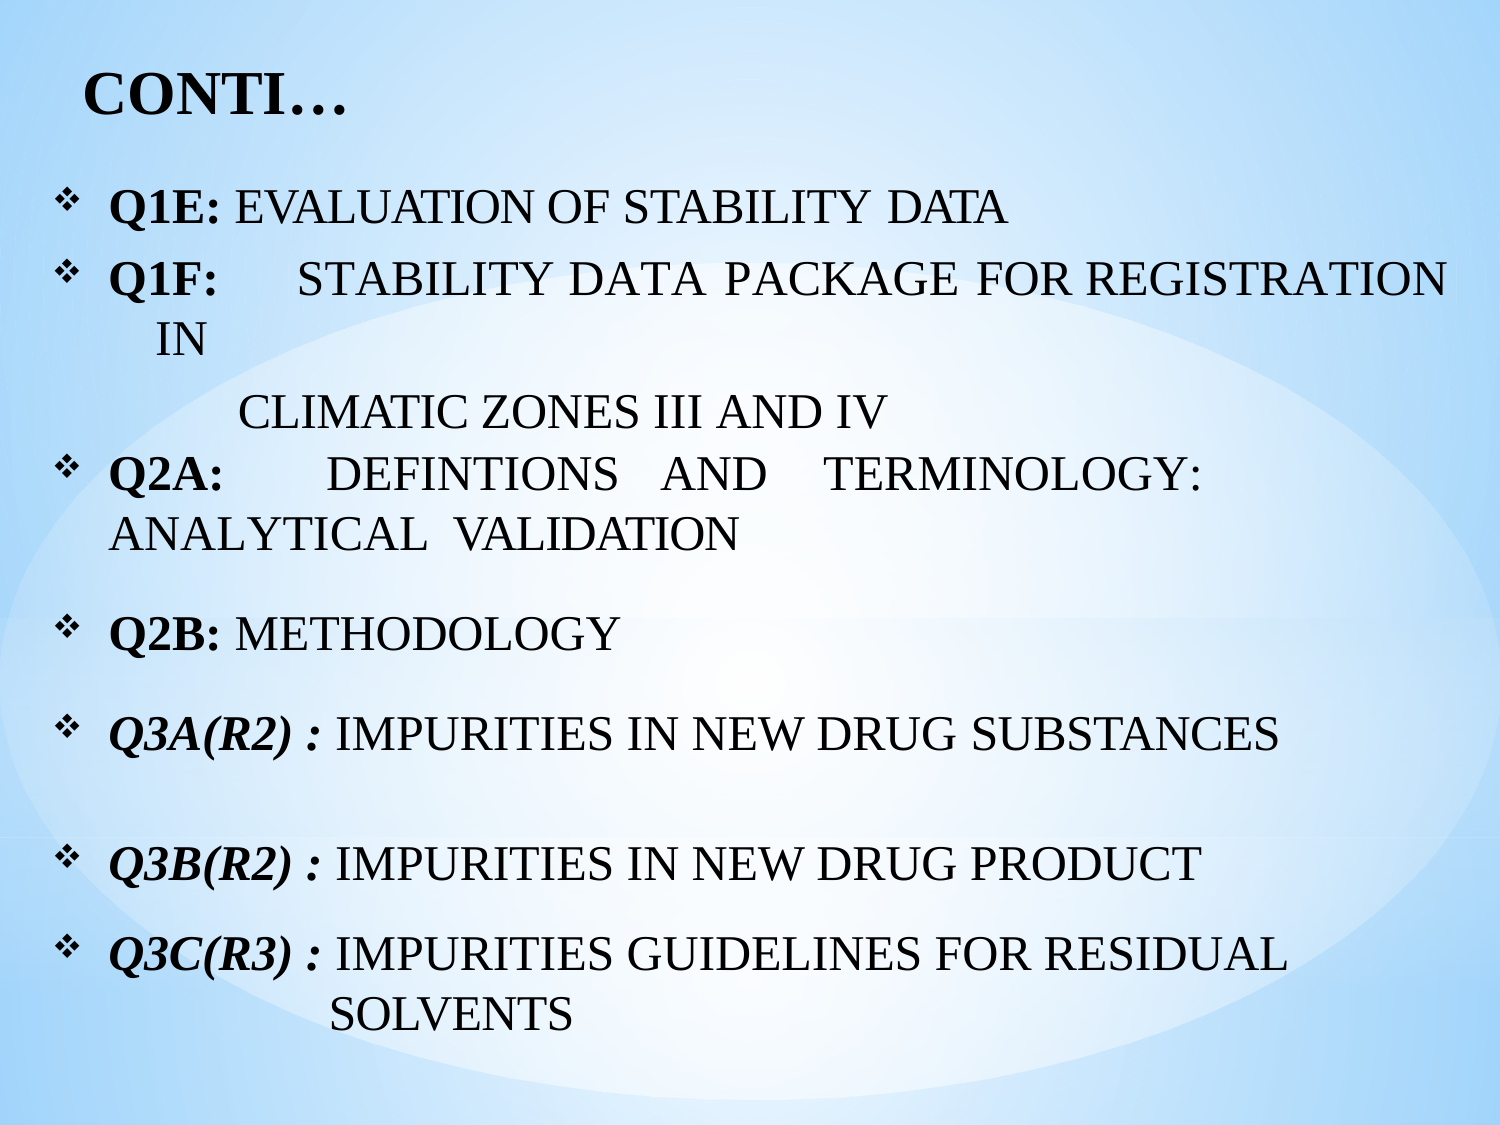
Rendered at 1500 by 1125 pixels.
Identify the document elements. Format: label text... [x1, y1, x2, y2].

title CONTI… [62, 50, 350, 171]
text_box Q1E: EVALUATION OF STABILITY DATA Q1F: STABILITY DATA PACKAGE FOR REGISTRATION IN CLIMATIC ZONES III AND IV Q2A: DEFINTIONS AND TERMINOLOGY: ANALYTICAL VALIDATION Q2B: METHODOLOGY Q3A(R2) : IMPURITIES IN NEW DRUG SUBSTANCES Q3B(R2) : IMPURITIES IN NEW DRUG PRODUCT Q3C(R3) : IMPURITIES GUIDELINES FOR RESIDUAL SOLVENTS [49, 171, 1457, 1041]
